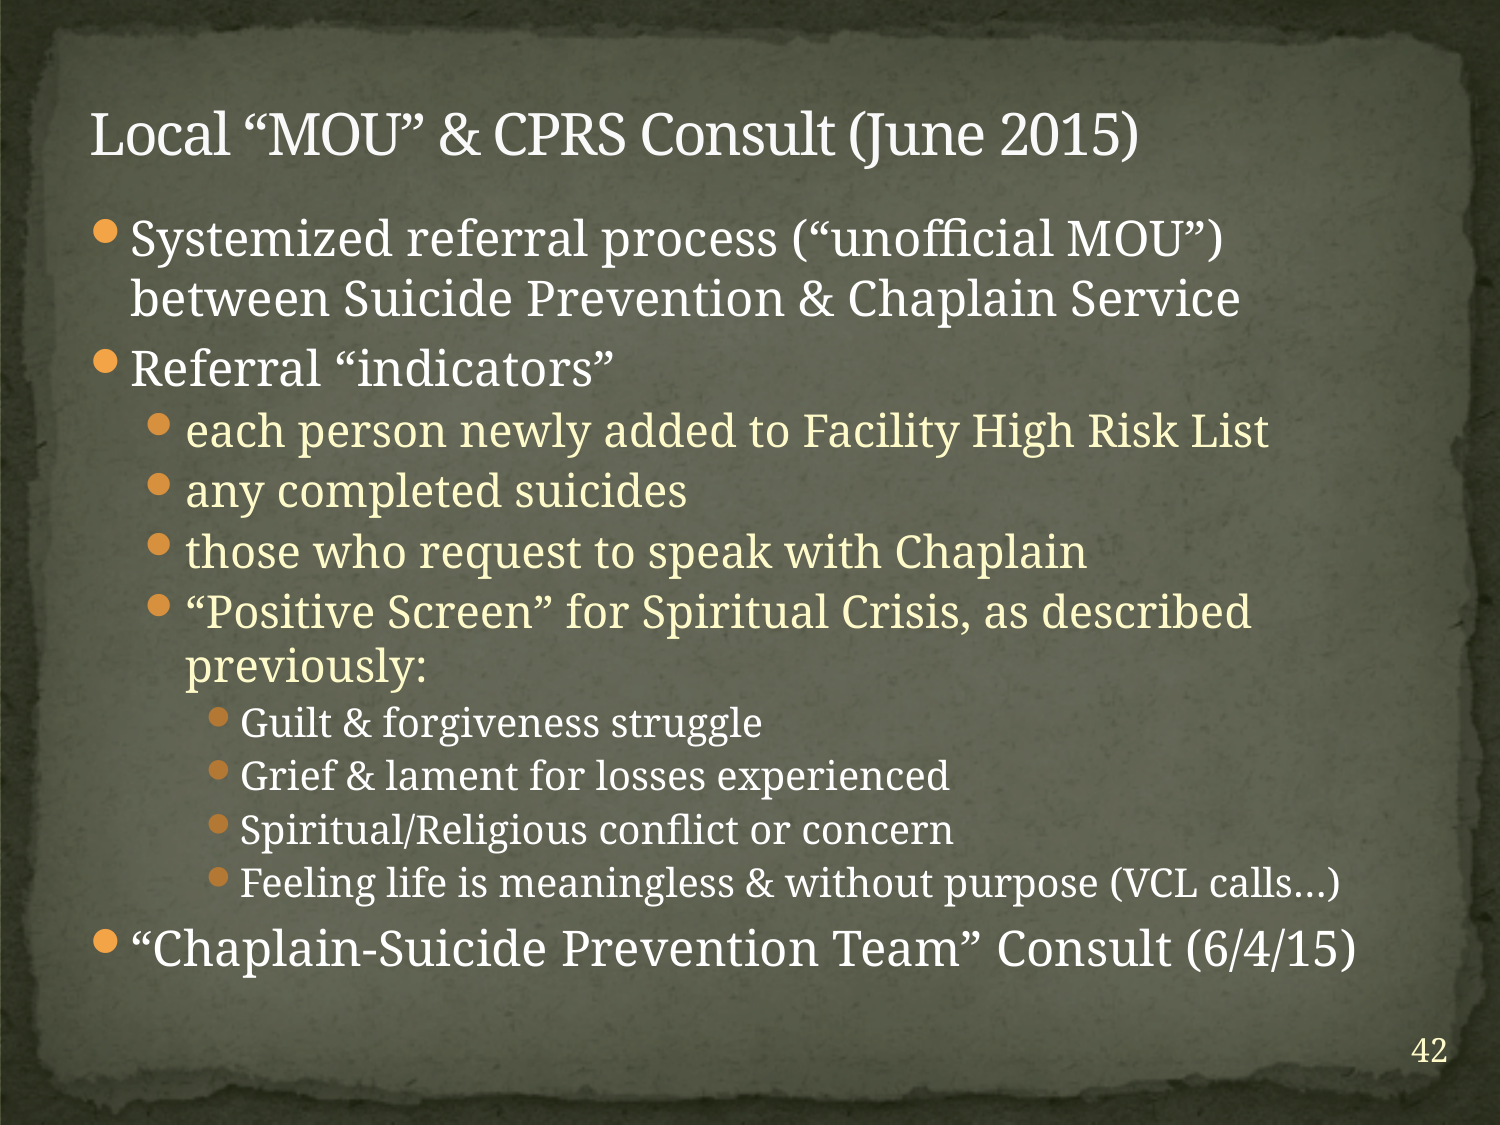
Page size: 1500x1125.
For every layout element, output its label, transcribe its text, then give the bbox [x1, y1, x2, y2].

slide_number 42 [1379, 1014, 1480, 1089]
title Local “MOU” & CPRS Consult (June 2015) [74, 49, 1425, 176]
list Systemized referral process (“unofficial MOU”) between Suicide Prevention & Chaplain Service Referral “indicators” each person newly added to Facility High Risk List any completed suicides those who request to speak with Chaplain “Positive Screen” for Spiritual Crisis, as described previously: Guilt & forgiveness struggle Grief & lament for losses experienced Spiritual/Religious conflict or concern Feeling life is meaningless & without purpose (VCL calls…) “Chaplain-Suicide Prevention Team” Consult (6/4/15) [75, 200, 1425, 1000]
picture [0, 0, 1500, 1125]
